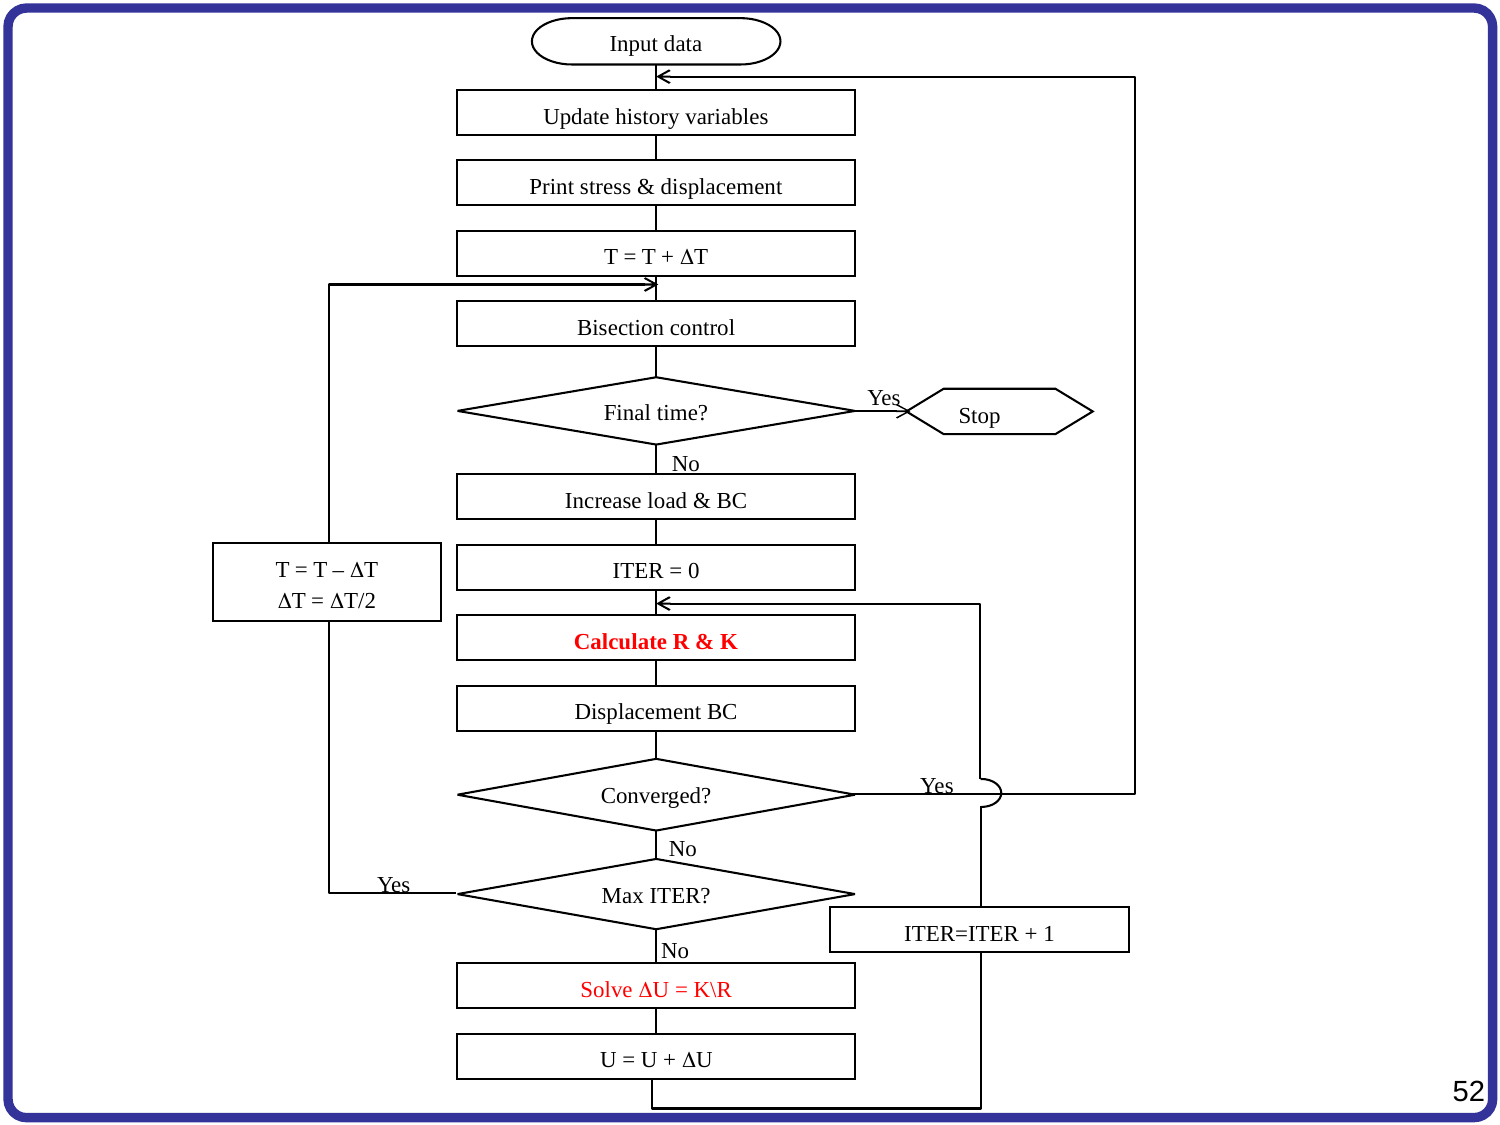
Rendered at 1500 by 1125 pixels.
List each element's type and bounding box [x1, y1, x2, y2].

text_box [212, 17, 1135, 1109]
